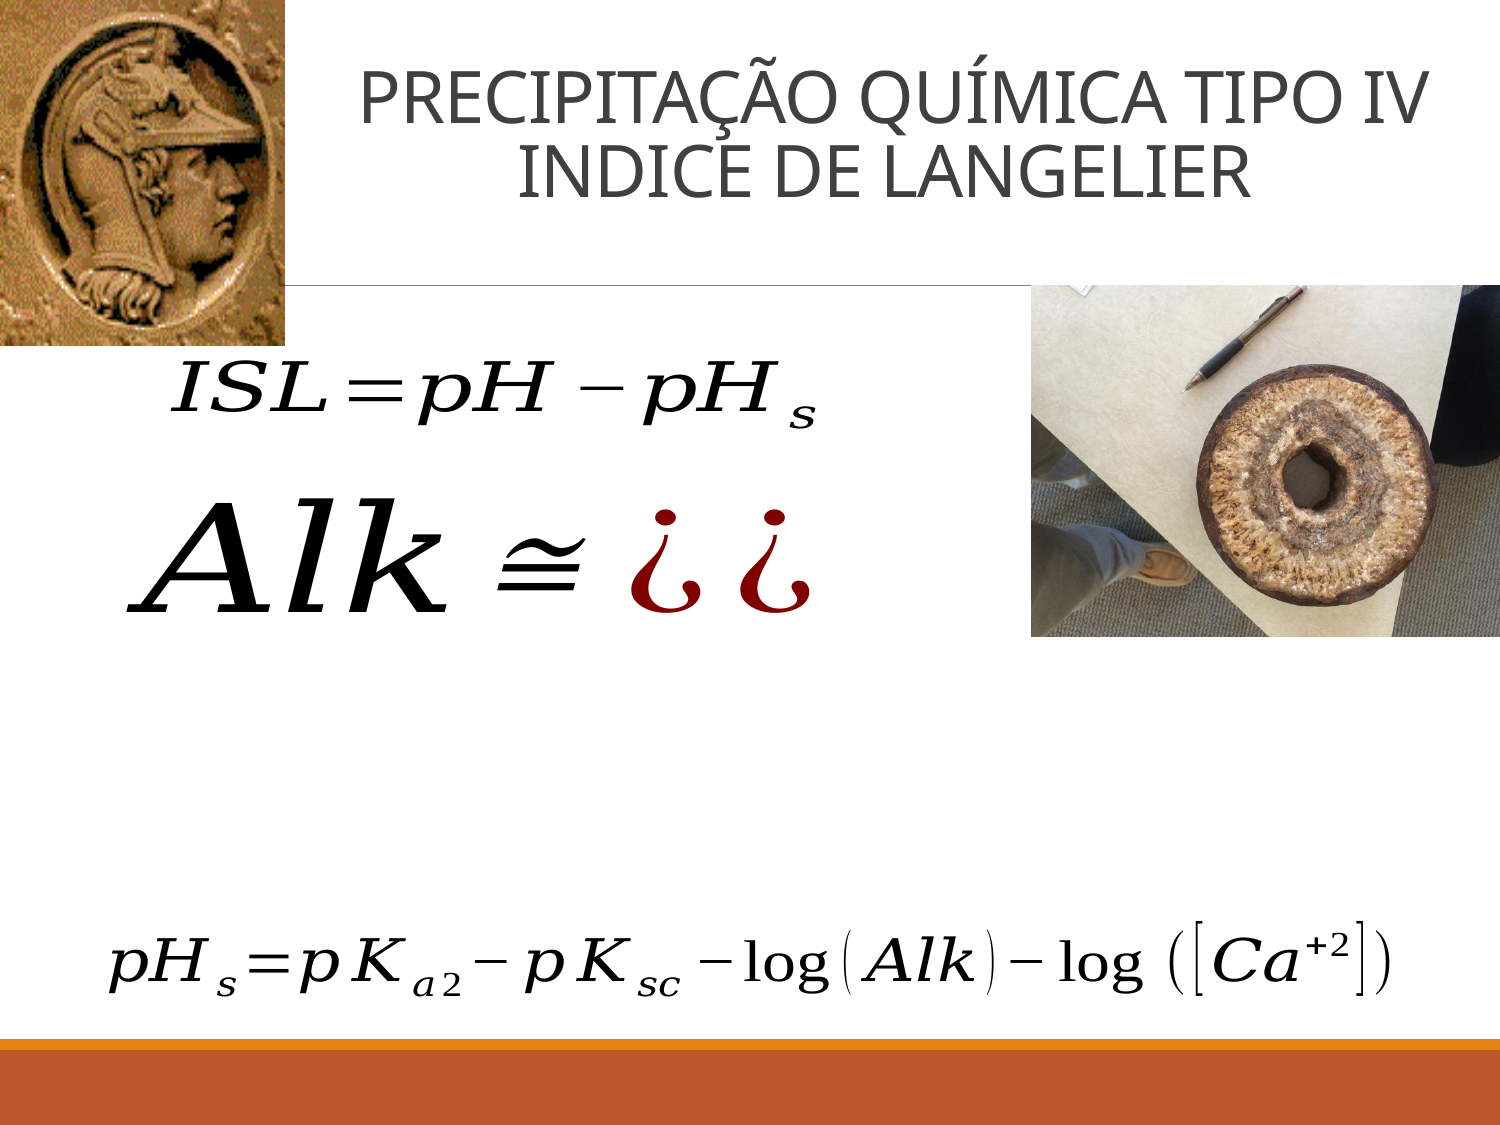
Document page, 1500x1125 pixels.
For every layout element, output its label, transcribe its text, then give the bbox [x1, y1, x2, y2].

picture [0, 0, 288, 351]
picture [1031, 284, 1500, 637]
title PRECIPITAÇÃO QUÍMICA TIPO IV INDICE DE LANGELIER [297, 54, 1500, 220]
